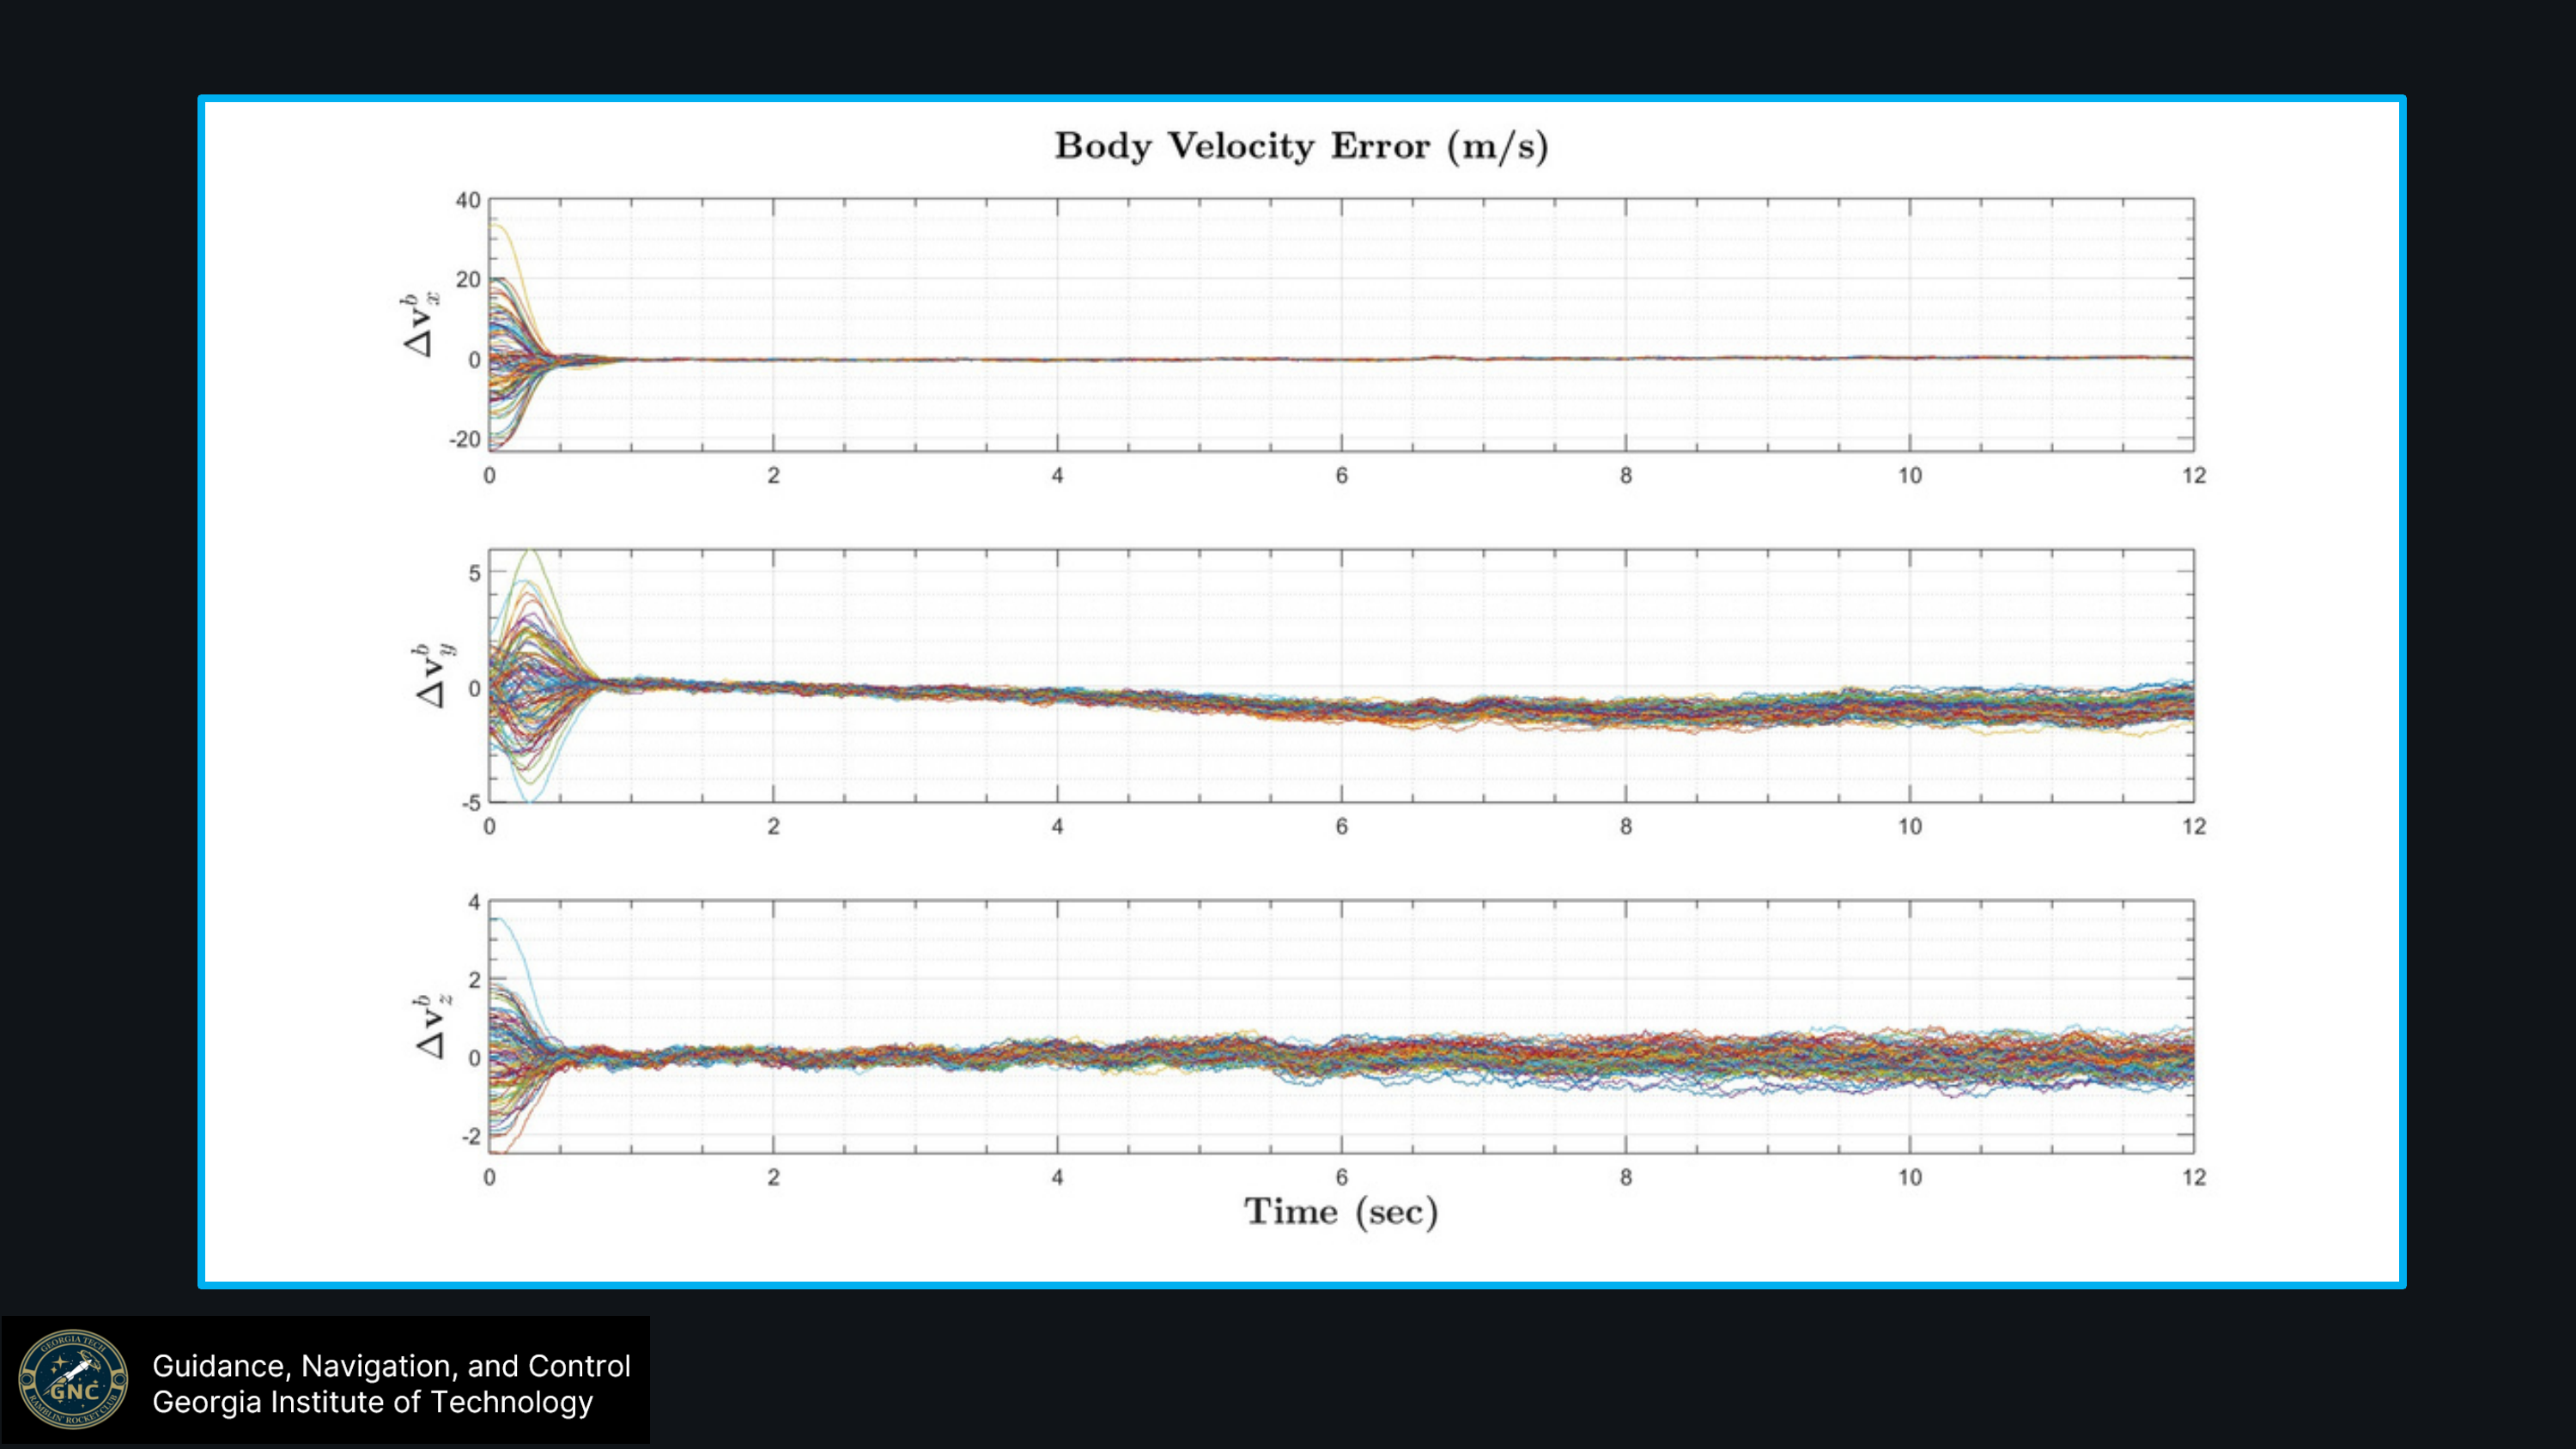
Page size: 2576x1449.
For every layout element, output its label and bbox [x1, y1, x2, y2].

picture [2, 1316, 650, 1444]
text_box [199, 97, 2404, 1288]
